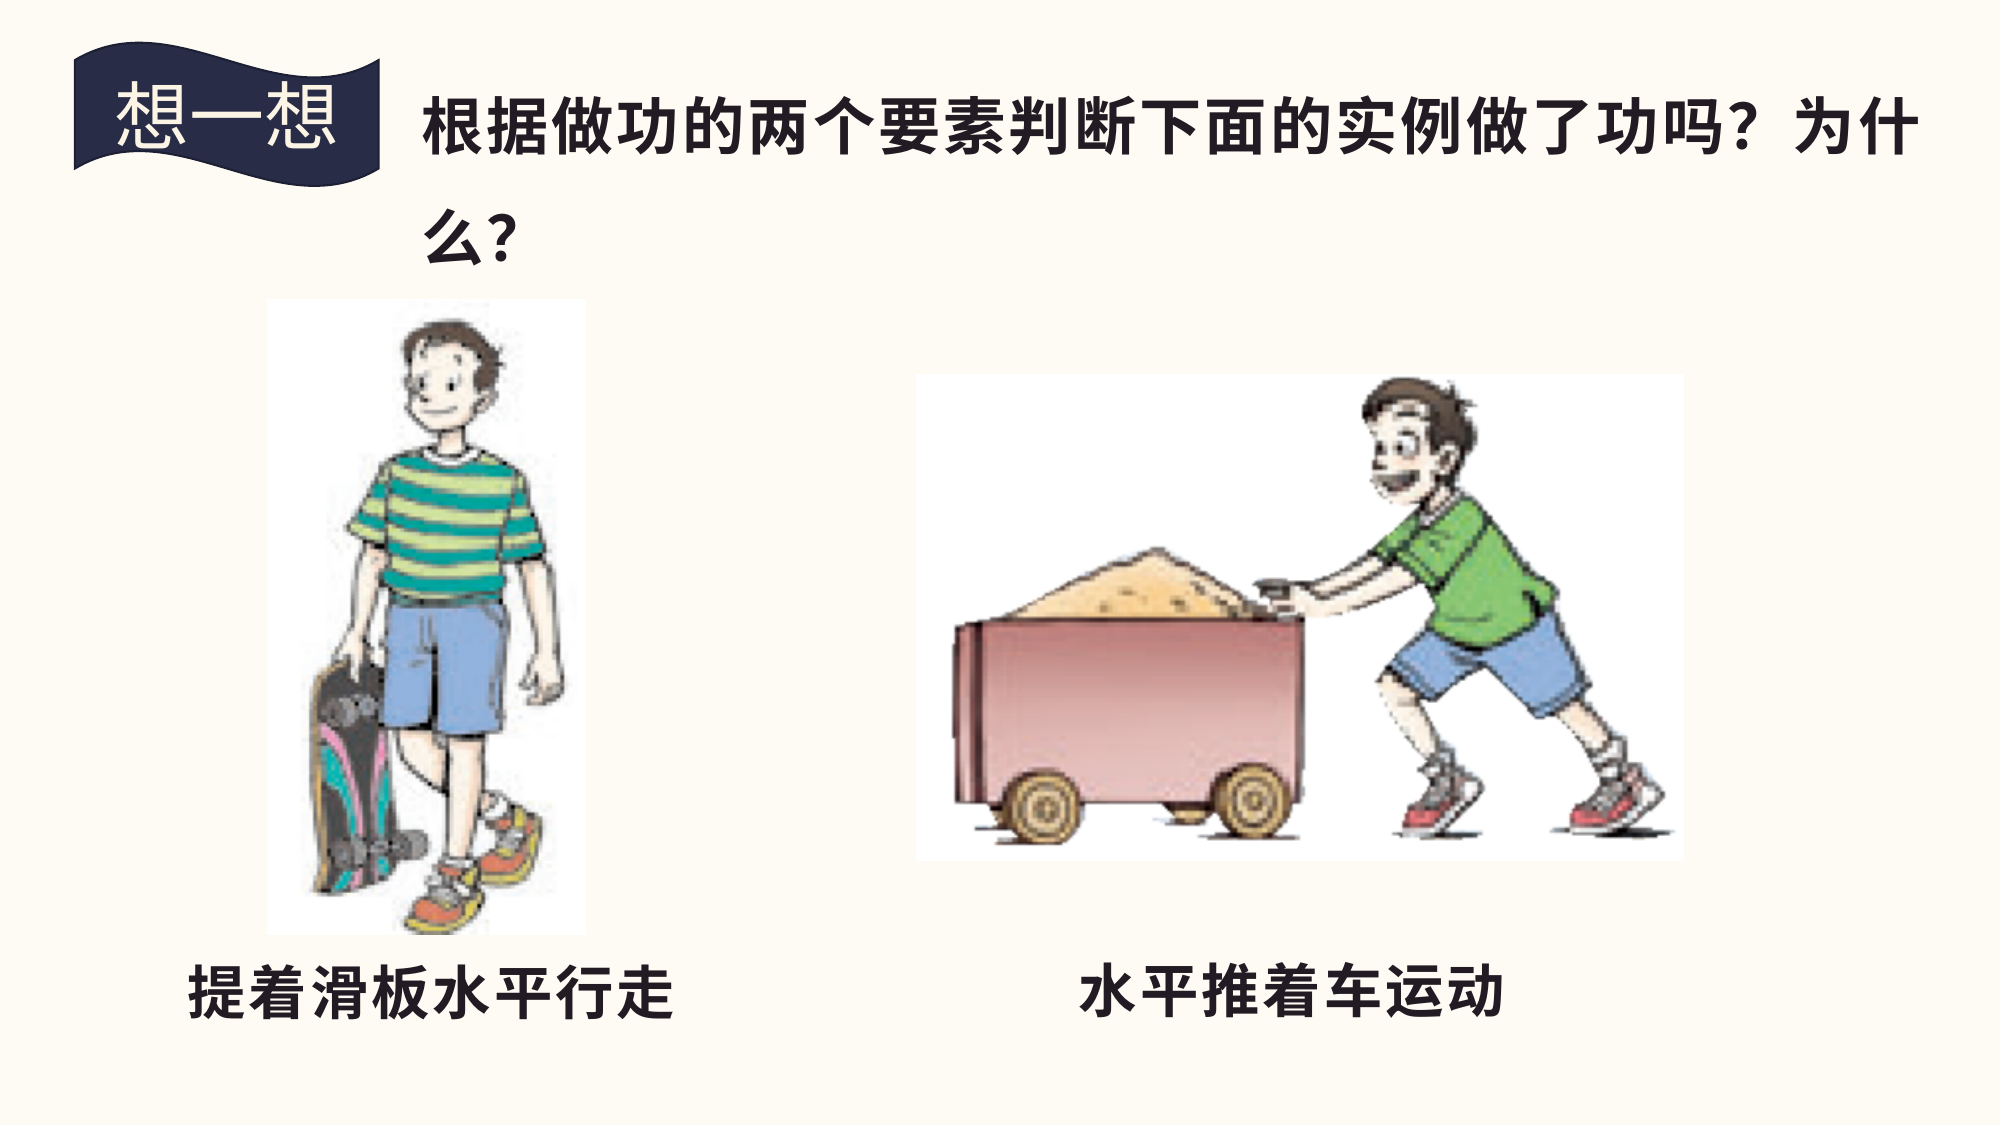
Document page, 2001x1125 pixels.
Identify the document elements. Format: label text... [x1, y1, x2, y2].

text_box 水平推着车运动 [1063, 932, 1536, 1050]
text_box 根据做功的两个要素判断下面的实例做了功吗？为什么？ [406, 42, 1965, 282]
picture [267, 299, 586, 935]
text_box 提着滑板水平行走 [172, 934, 788, 1069]
text_box 想一想 [73, 41, 380, 187]
picture [916, 374, 1684, 861]
